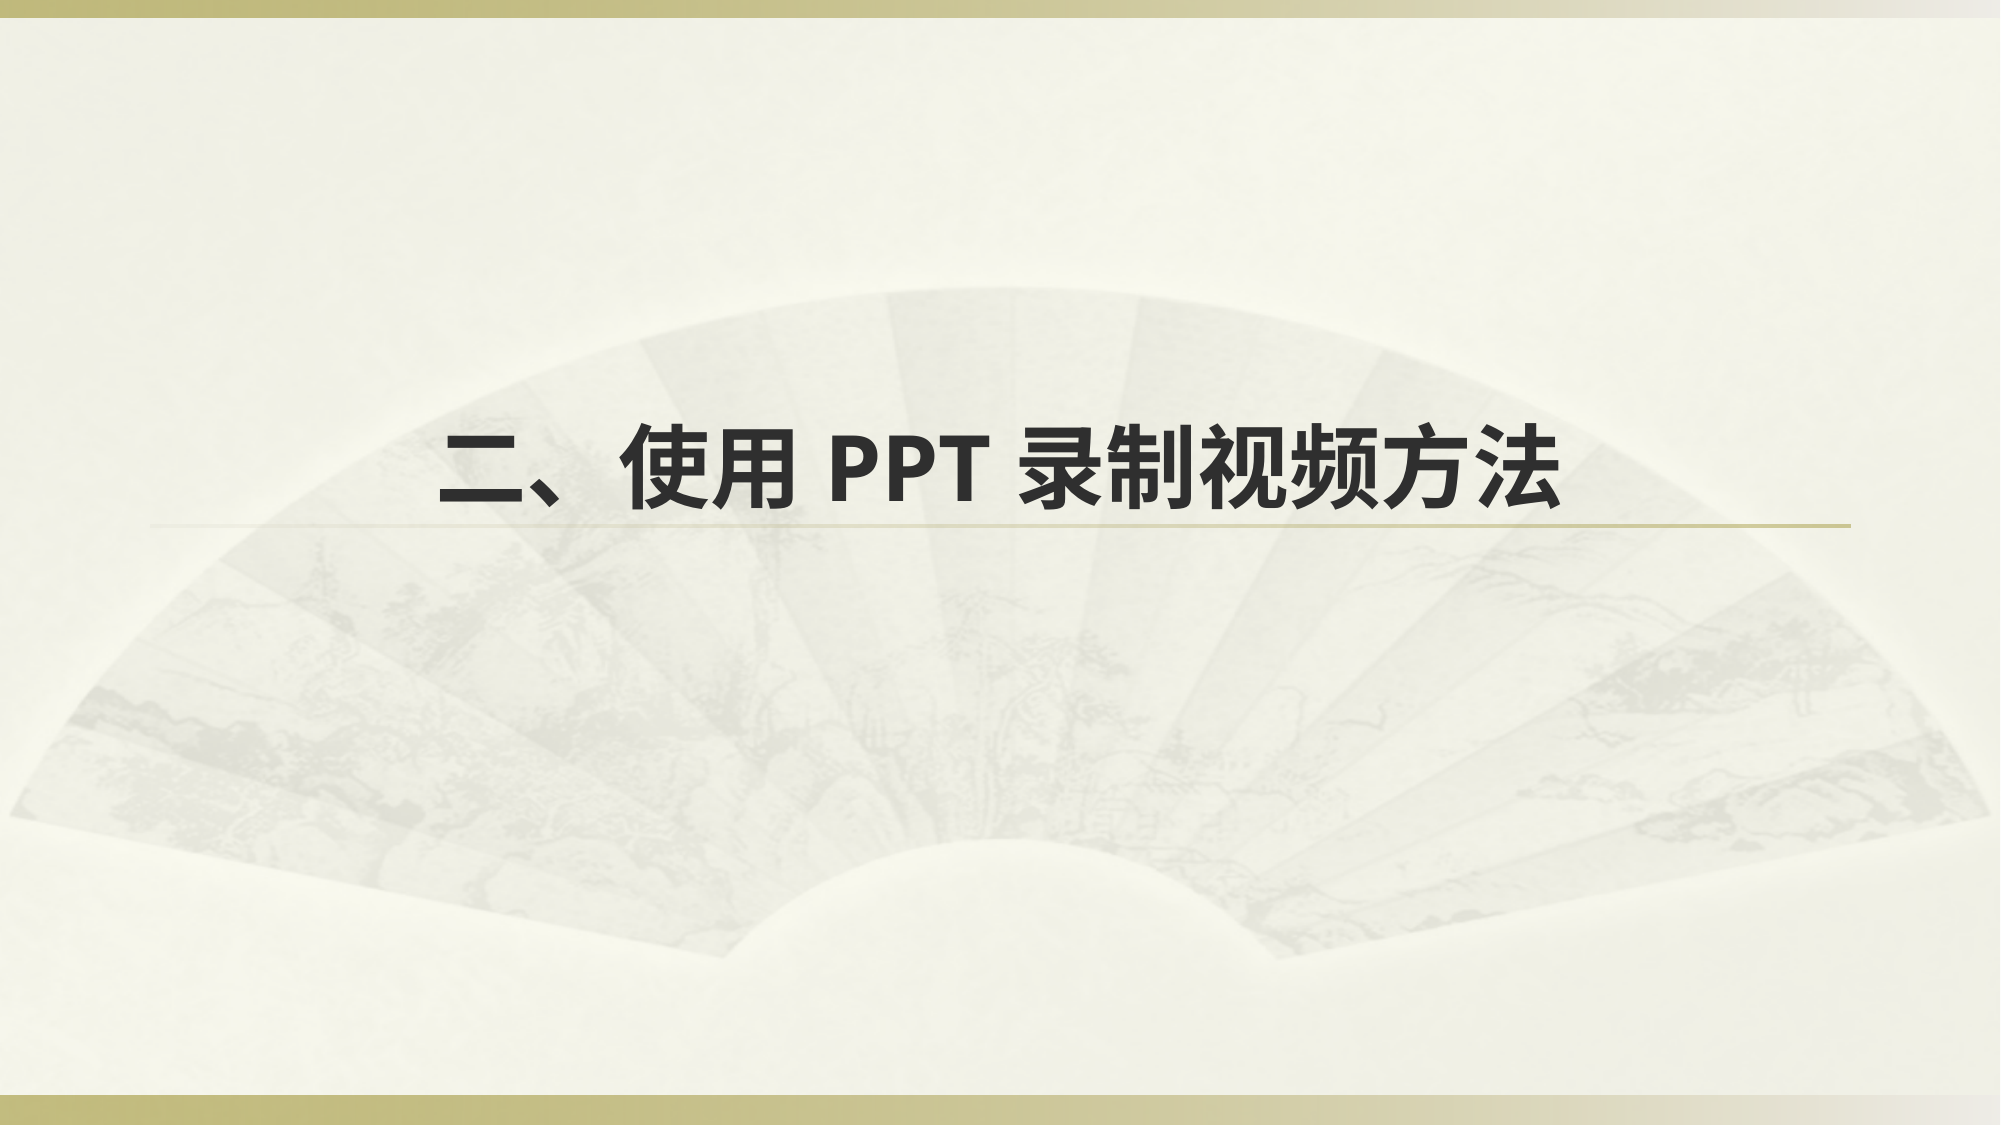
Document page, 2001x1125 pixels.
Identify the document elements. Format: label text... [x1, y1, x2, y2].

title 二、使用PPT录制视频方法 [150, 275, 1850, 528]
